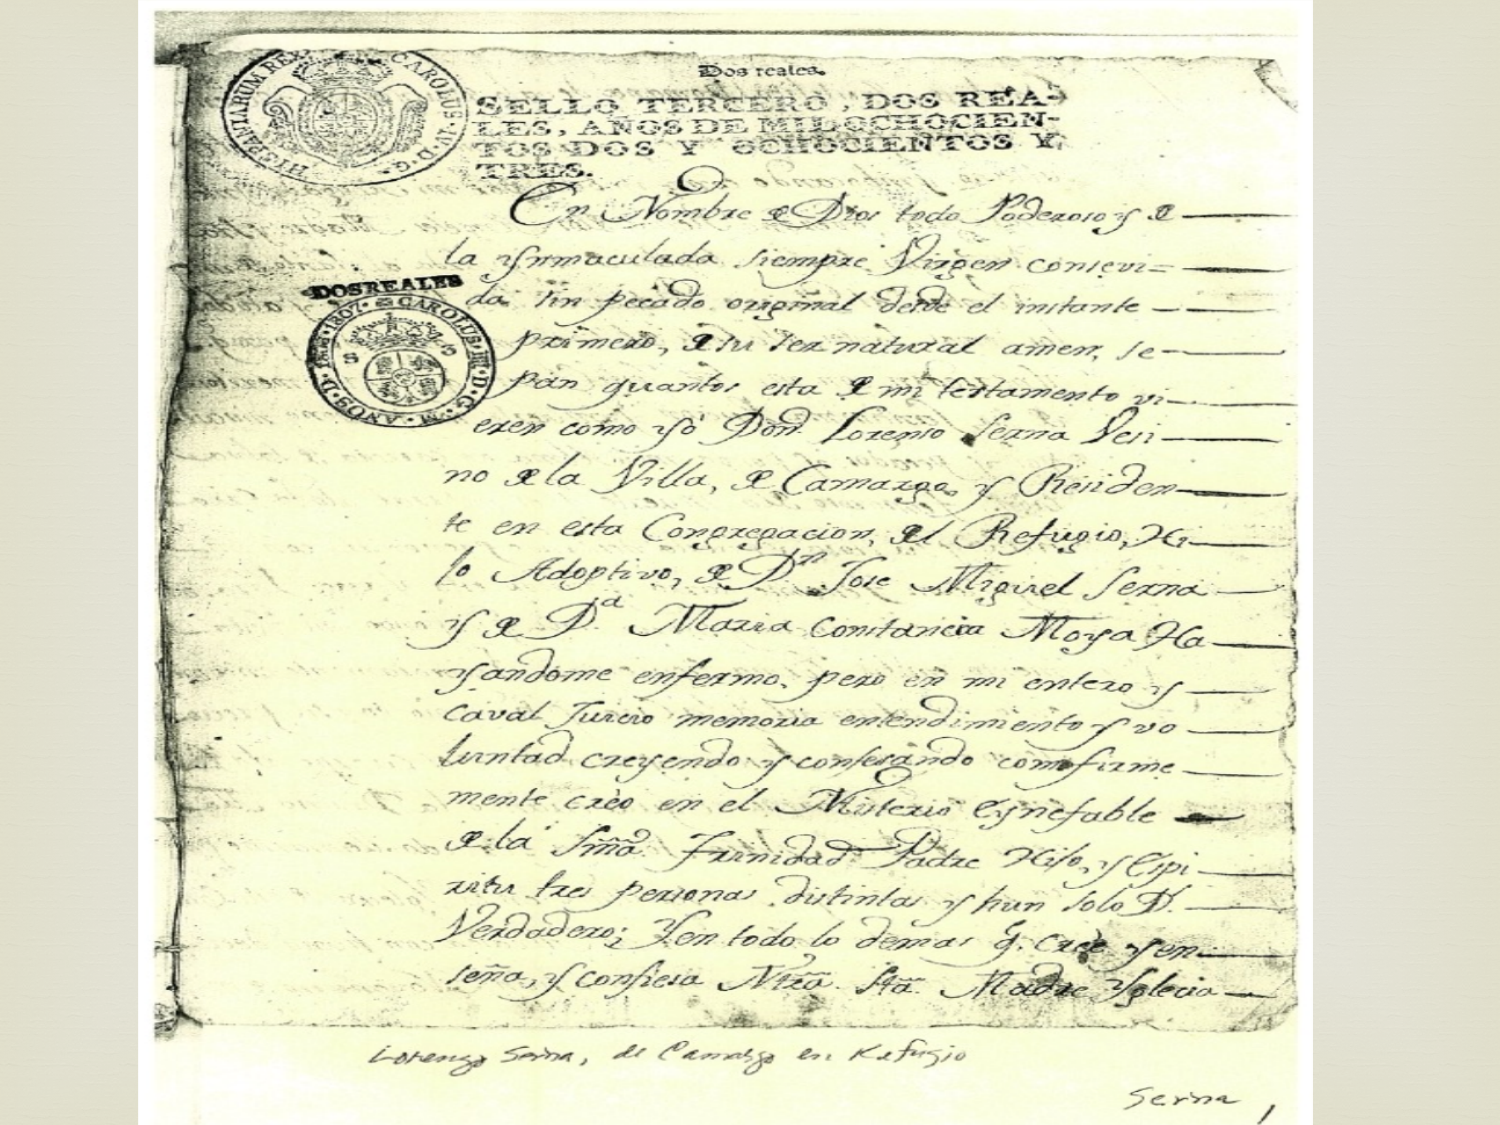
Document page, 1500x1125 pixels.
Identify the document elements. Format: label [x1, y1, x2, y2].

picture [139, 0, 1312, 1125]
